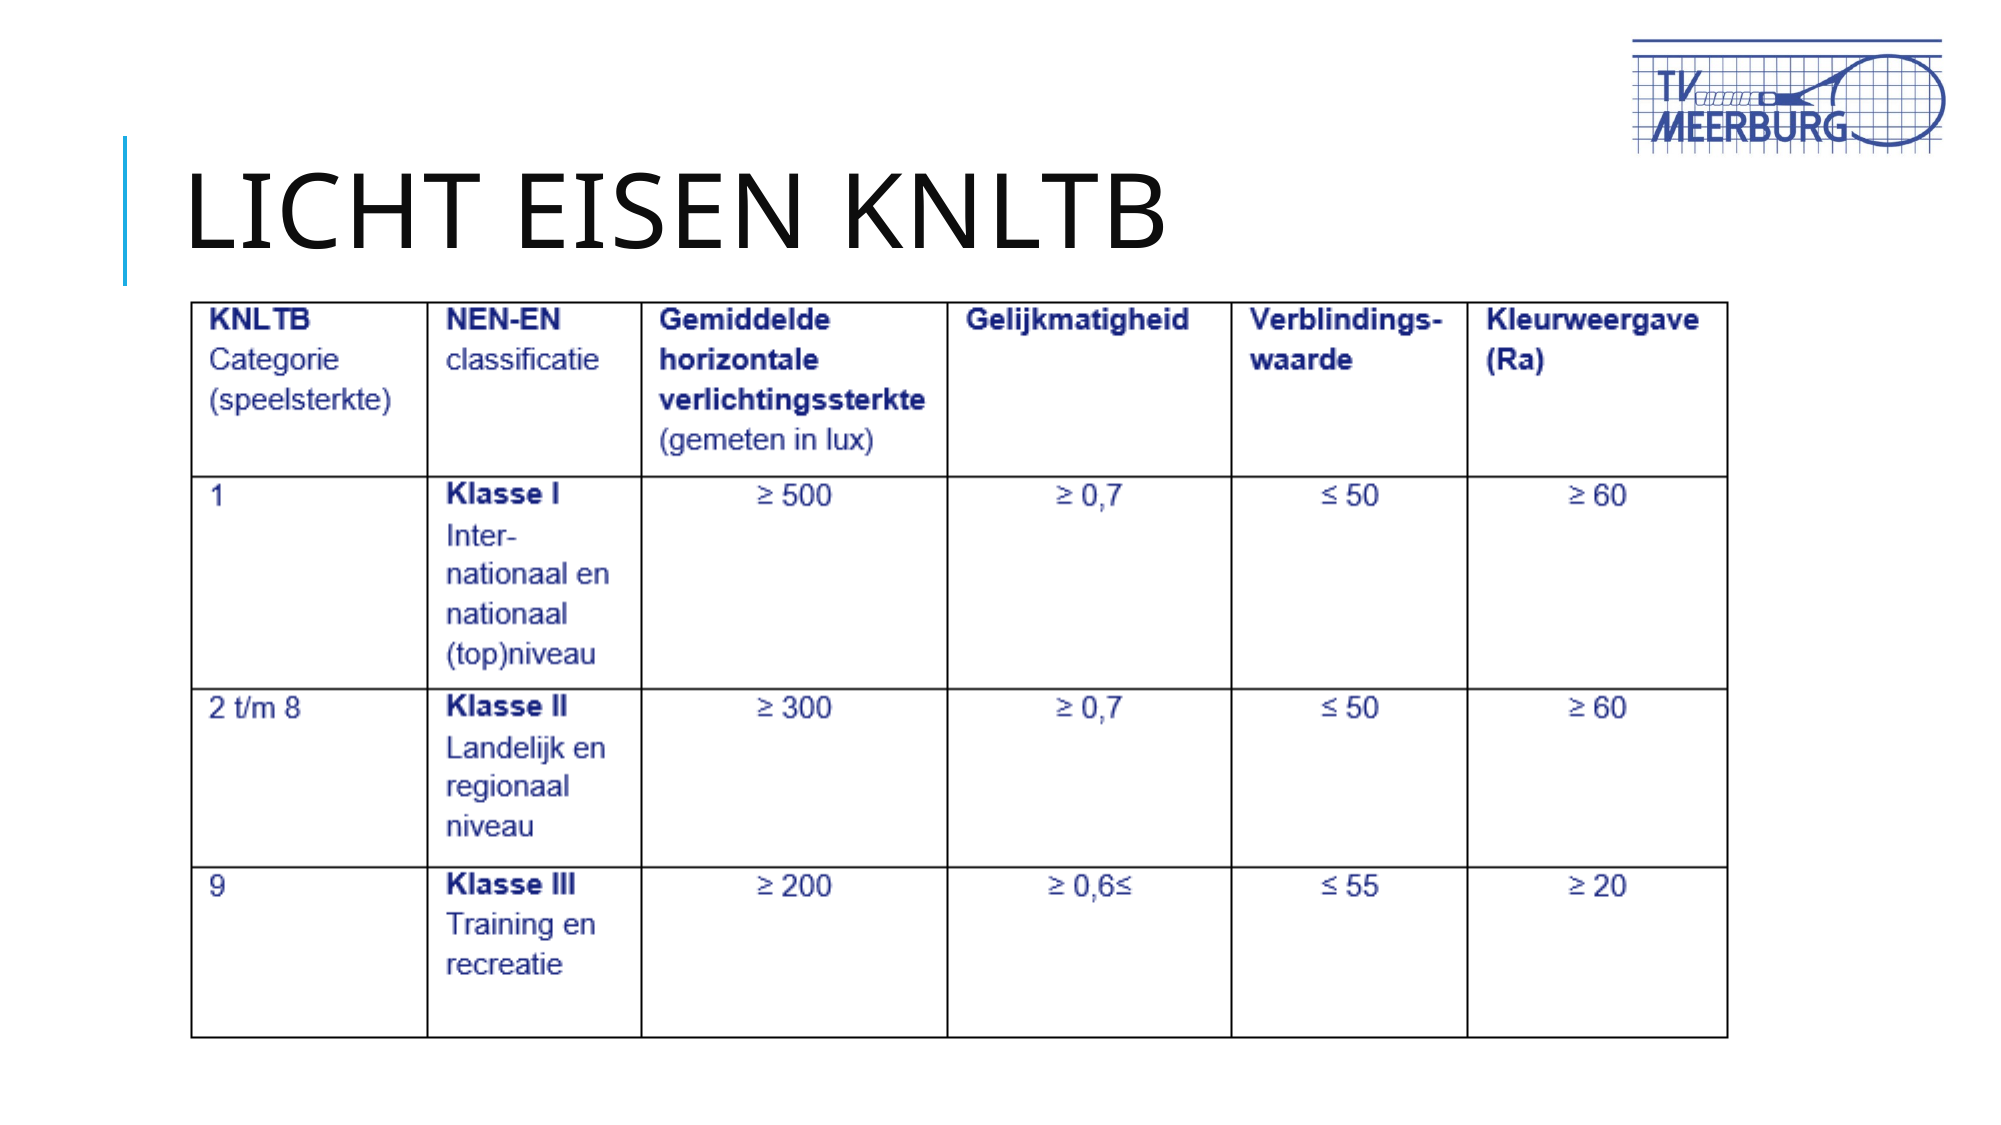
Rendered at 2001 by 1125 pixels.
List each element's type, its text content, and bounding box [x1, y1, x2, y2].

title Licht eisen KNLTB [168, 96, 1763, 342]
picture [1631, 34, 1946, 158]
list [180, 282, 1763, 1041]
